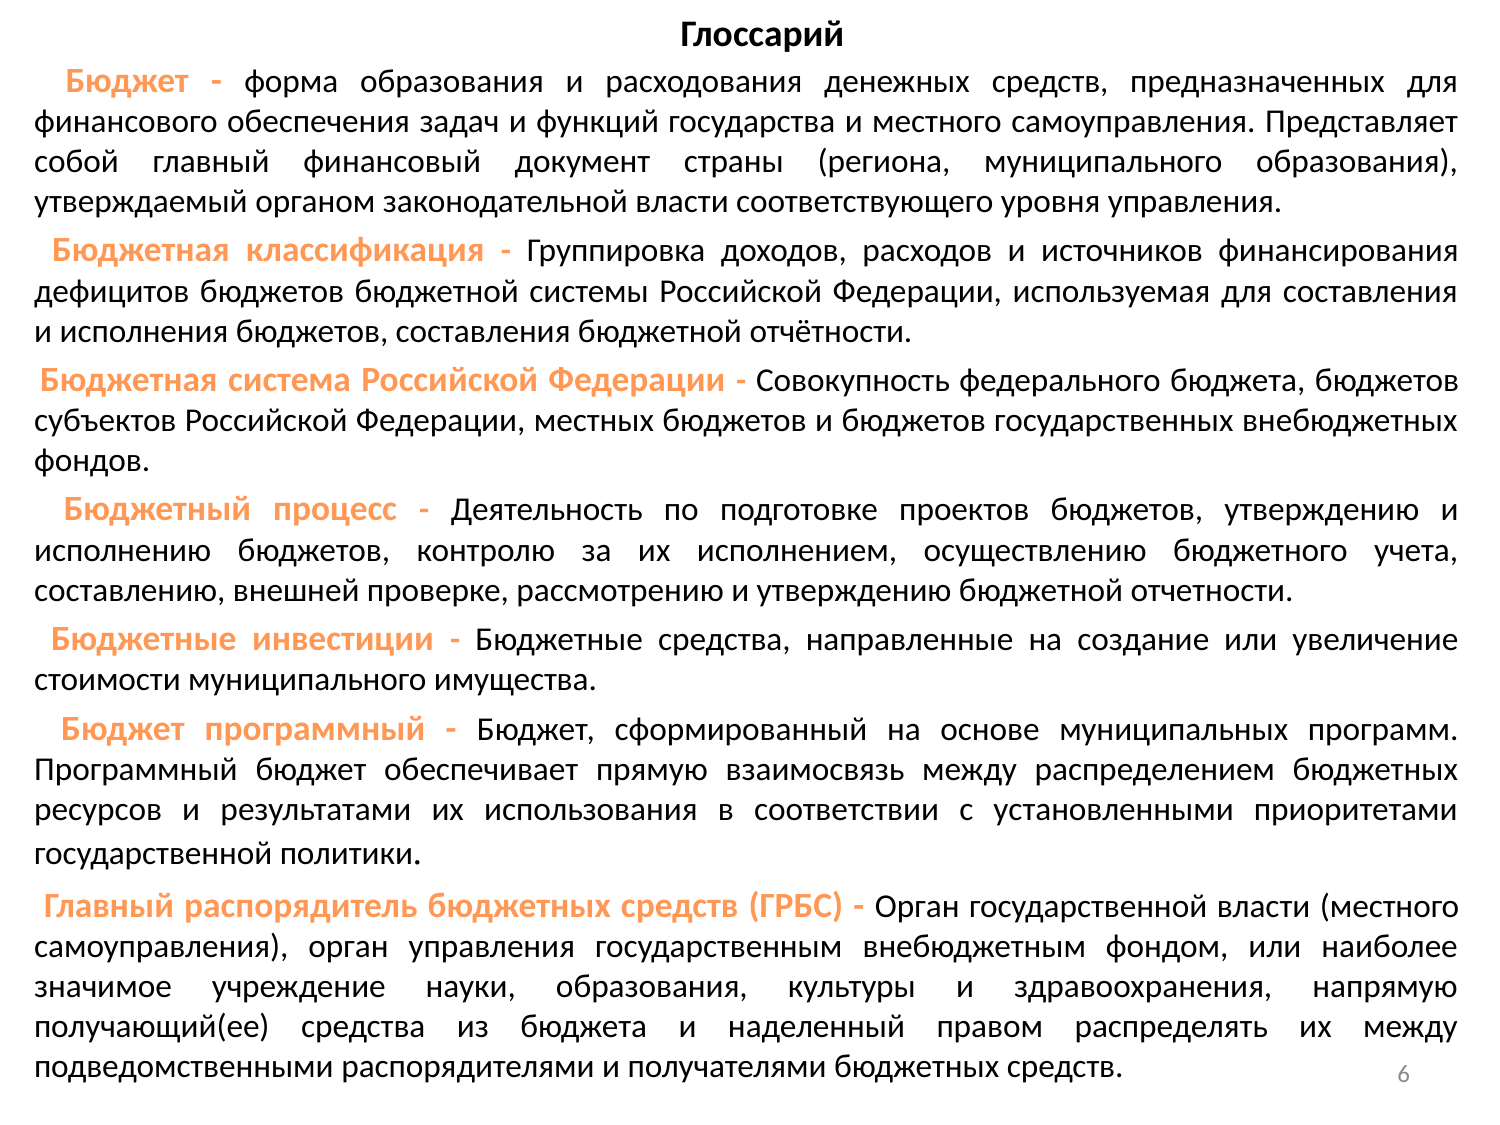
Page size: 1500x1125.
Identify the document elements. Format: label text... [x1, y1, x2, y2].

list Бюджет - форма образования и расходования денежных средств, предназначенных для финансового обеспечения задач и функций государства и местного самоуправления. Представляет собой главный финансовый документ страны (региона, муниципального образования), утверждаемый органом законодательной власти соответствующего уровня управления. Бюджетная классификация - Группировка доходов, расходов и источников финансирования дефицитов бюджетов бюджетной системы Российской Федерации, используемая для составления и исполнения бюджетов, составления бюджетной отчётности. Бюджетная система Российской Федерации - Совокупность федерального бюджета, бюджетов субъектов Российской Федерации, местных бюджетов и бюджетов государственных внебюджетных фондов. Бюджетный процесс - Деятельность по подготовке проектов бюджетов, утверждению и исполнению бюджетов, контролю за их исполнением, осуществлению бюджетного учета, составлению, внешней проверке, рассмотрению и утверждению бюджетной отчетности. Бюджетные инвестиции - Бюджетные средства, направленные на создание или увеличение стоимости муниципального имущества. Бюджет программный - Бюджет, сформированный на основе муниципальных программ. Программный бюджет обеспечивает прямую взаимосвязь между распределением бюджетных ресурсов и результатами их использования в соответствии с установленными приоритетами государственной политики. Главный распорядитель бюджетных средств (ГРБС) - Орган государственной власти (местного самоуправления), орган управления государственным внебюджетным фондом, или наиболее значимое учреждение науки, образования, культуры и здравоохранения, напрямую получающий(ее) средства из бюджета и наделенный правом распределять их между подведомственными распорядителями и получателями бюджетных средств. Дефицит бюджета - превышение расходов бюджета над его доходами. Профицит бюджета - превышение доходов бюджета над его расходами. Межбюджетные трансферты— средства, предоставляемые одним бюджетом бюджетной системы Российской Федерации другому бюджету бюджетной системы Российской Федерации. Иные межбюджетные трансферты— это целевые трансферты, представление на осуществление части полномочий по решению вопросов регионального (местного) значения в соответствии с заключенными соглашениями. Субсидии— межбюджетные трансферты, предоставляемые в целях софинансирования расходных обязательств, возникающих при выполнении полномочий. [5, 0, 1475, 1075]
slide_number 6 [1074, 1042, 1425, 1103]
